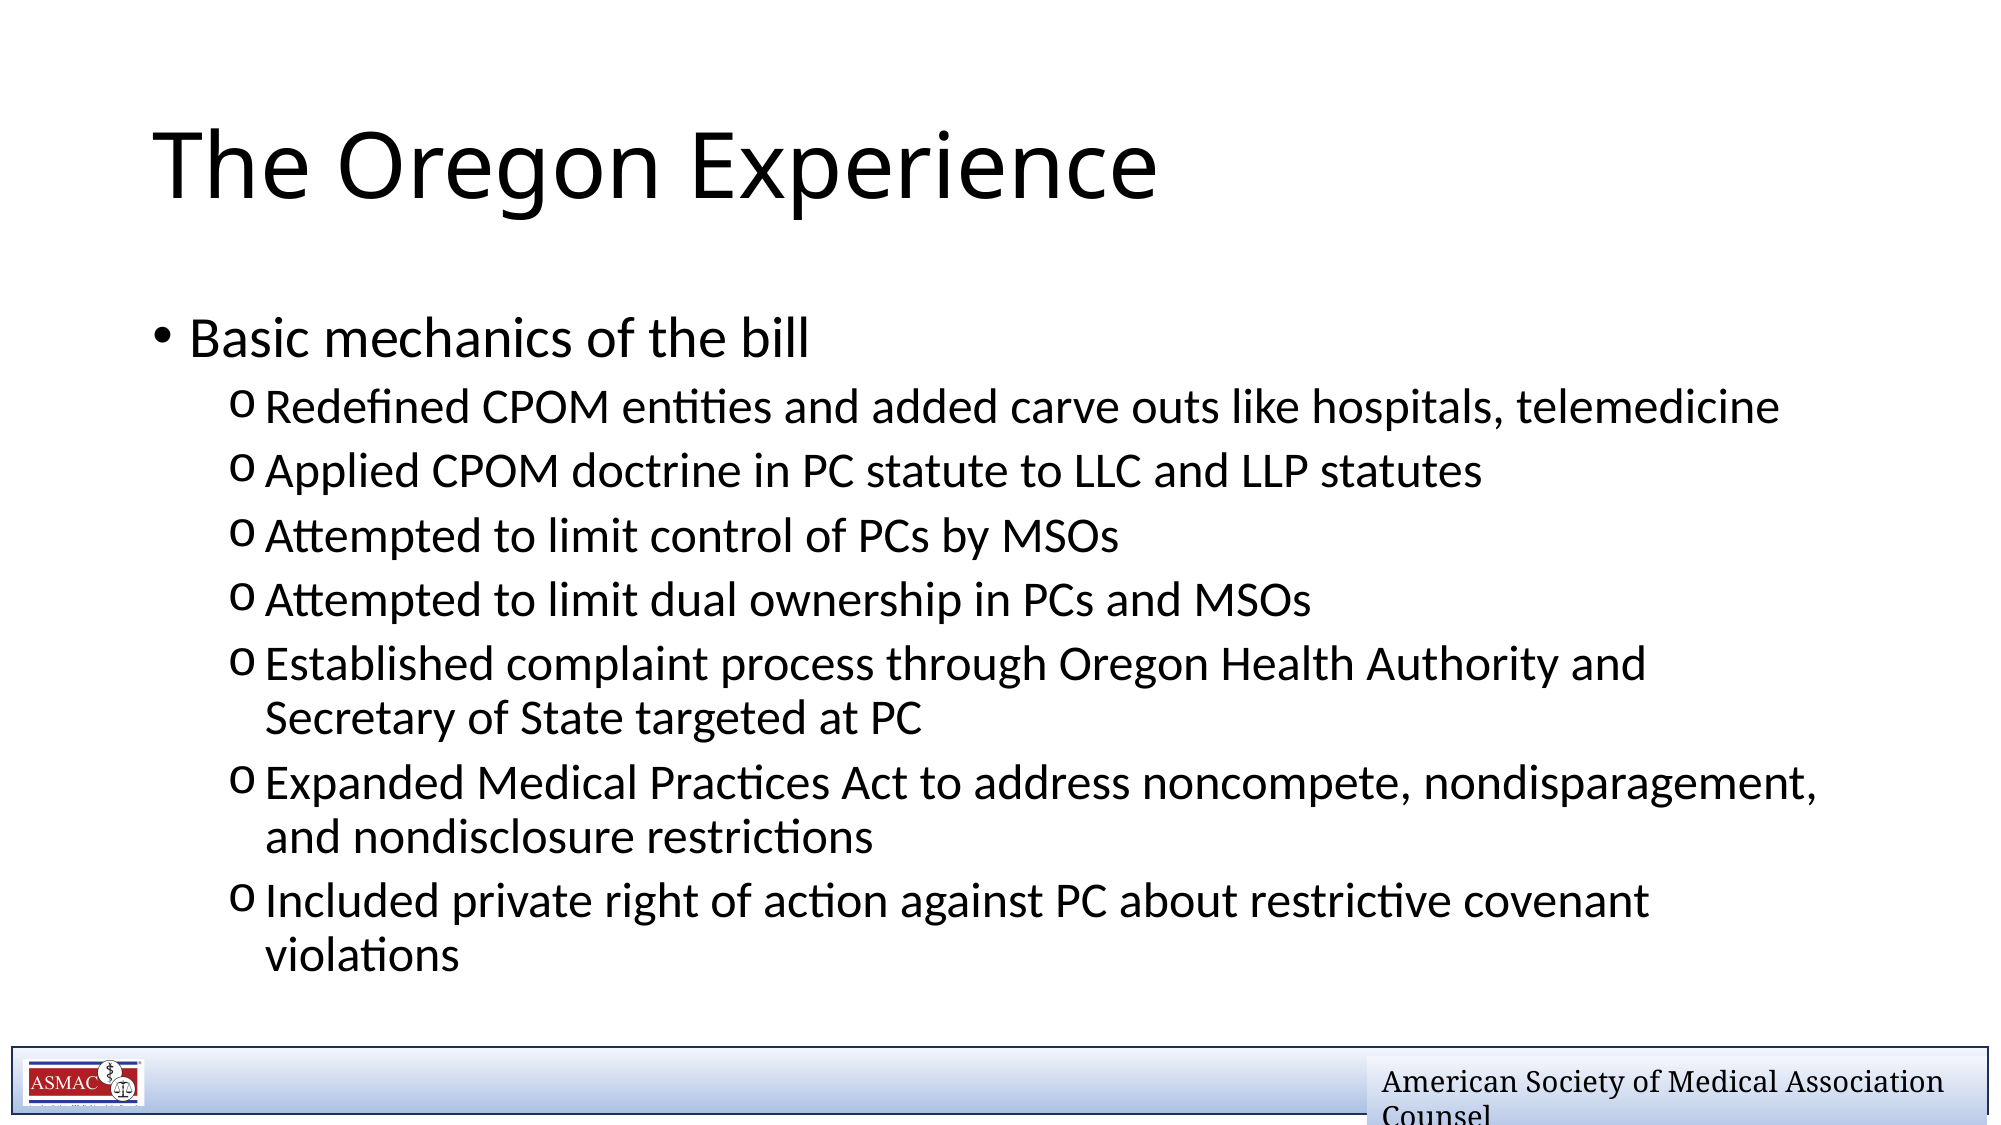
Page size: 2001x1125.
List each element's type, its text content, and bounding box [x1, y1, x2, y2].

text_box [11, 1046, 1989, 1114]
list Basic mechanics of the bill Redefined CPOM entities and added carve outs like hospitals, telemedicine Applied CPOM doctrine in PC statute to LLC and LLP statutes Attempted to limit control of PCs by MSOs Attempted to limit dual ownership in PCs and MSOs Established complaint process through Oregon Health Authority and Secretary of State targeted at PC Expanded Medical Practices Act to address noncompete, nondisparagement, and nondisclosure restrictions Included private right of action against PC about restrictive covenant violations [137, 299, 1863, 1014]
title The Oregon Experience [137, 59, 1863, 278]
